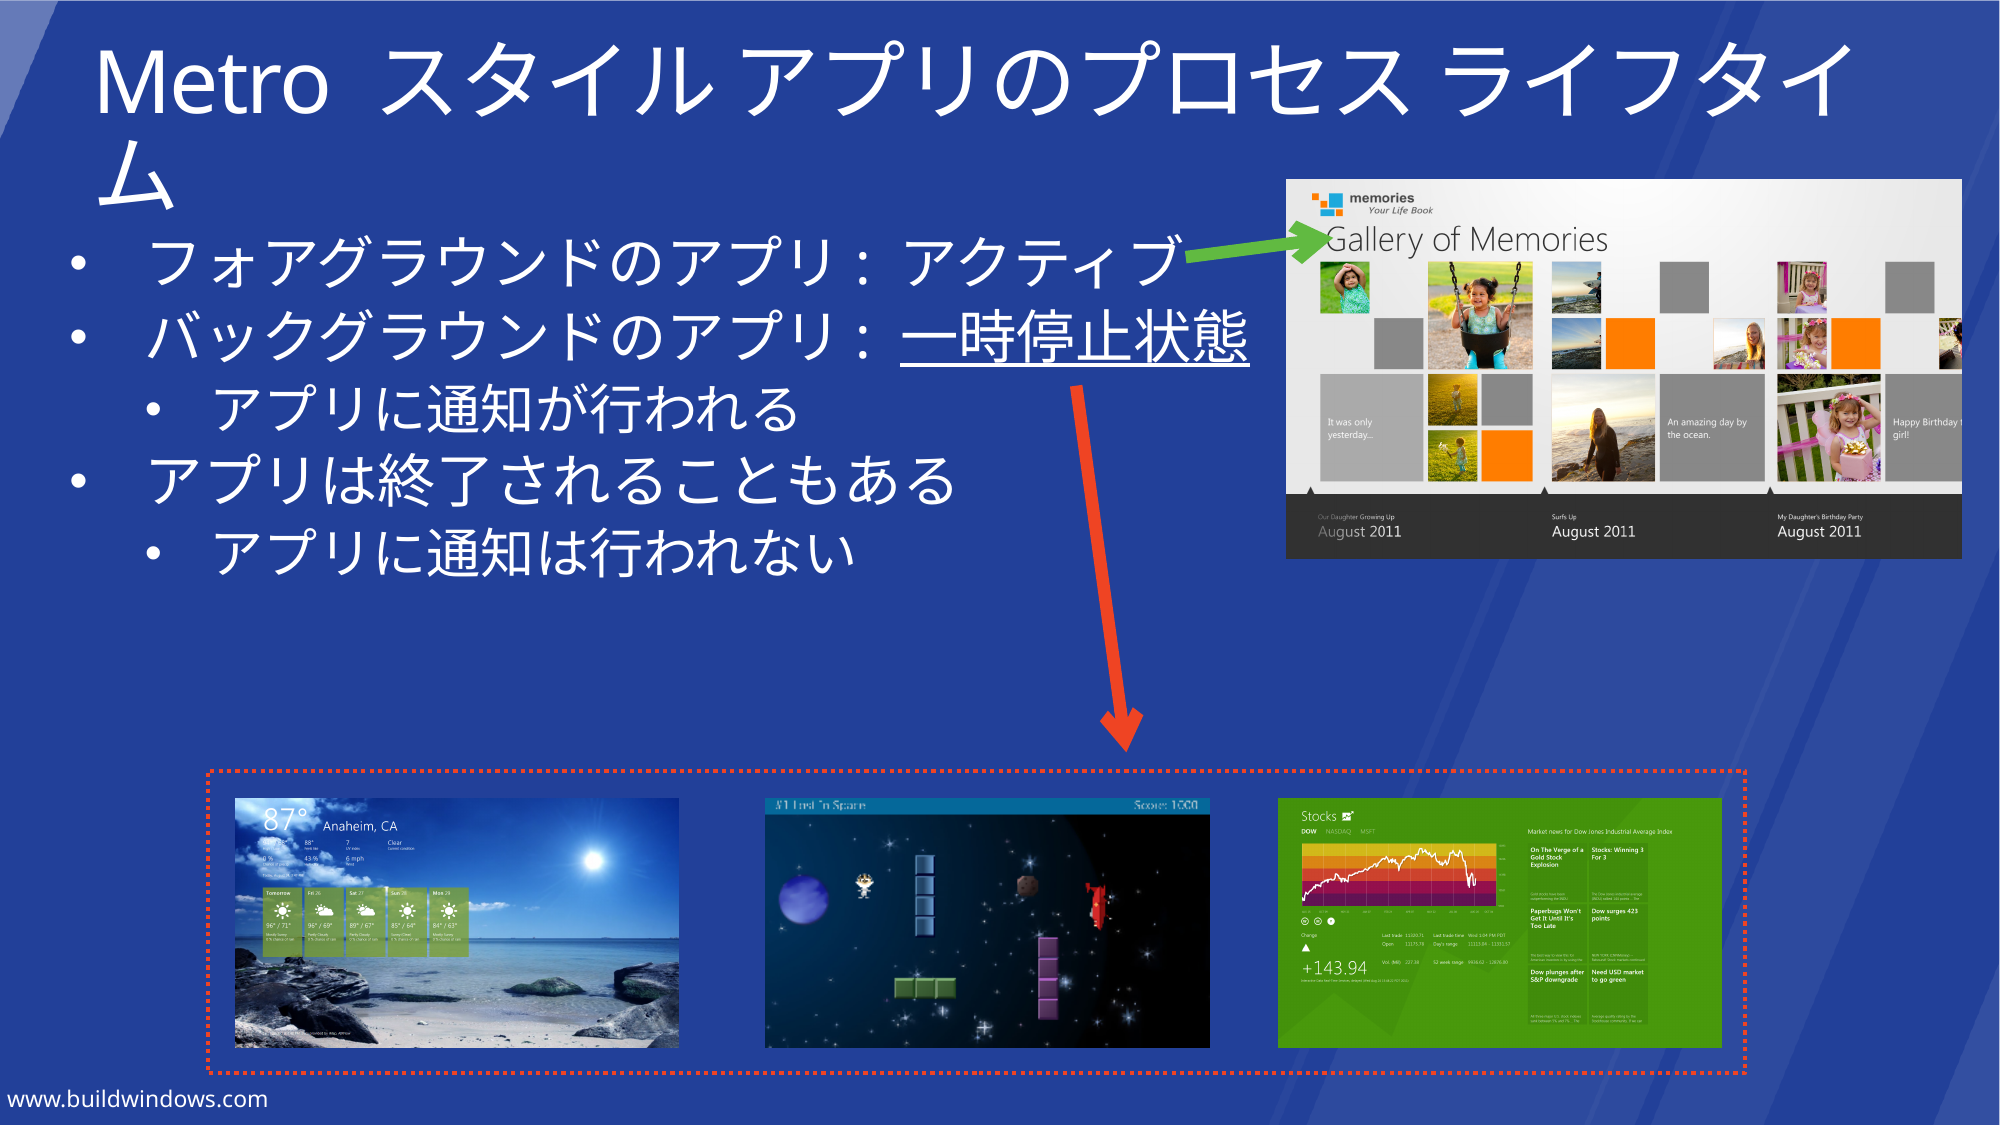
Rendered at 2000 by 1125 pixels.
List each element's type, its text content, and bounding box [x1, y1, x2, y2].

list フォアグラウンドのアプリ: アクティブ バックグラウンドのアプリ: 一時停止状態 アプリに通知が行われる アプリは終了されることもある アプリに通知は行われない [69, 234, 1899, 598]
title Metro スタイル アプリのプロセス ライフタイム [92, 37, 1941, 136]
picture [0, 0, 2000, 1125]
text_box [1185, 237, 1334, 258]
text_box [1075, 385, 1127, 753]
text_box [206, 769, 1747, 1075]
